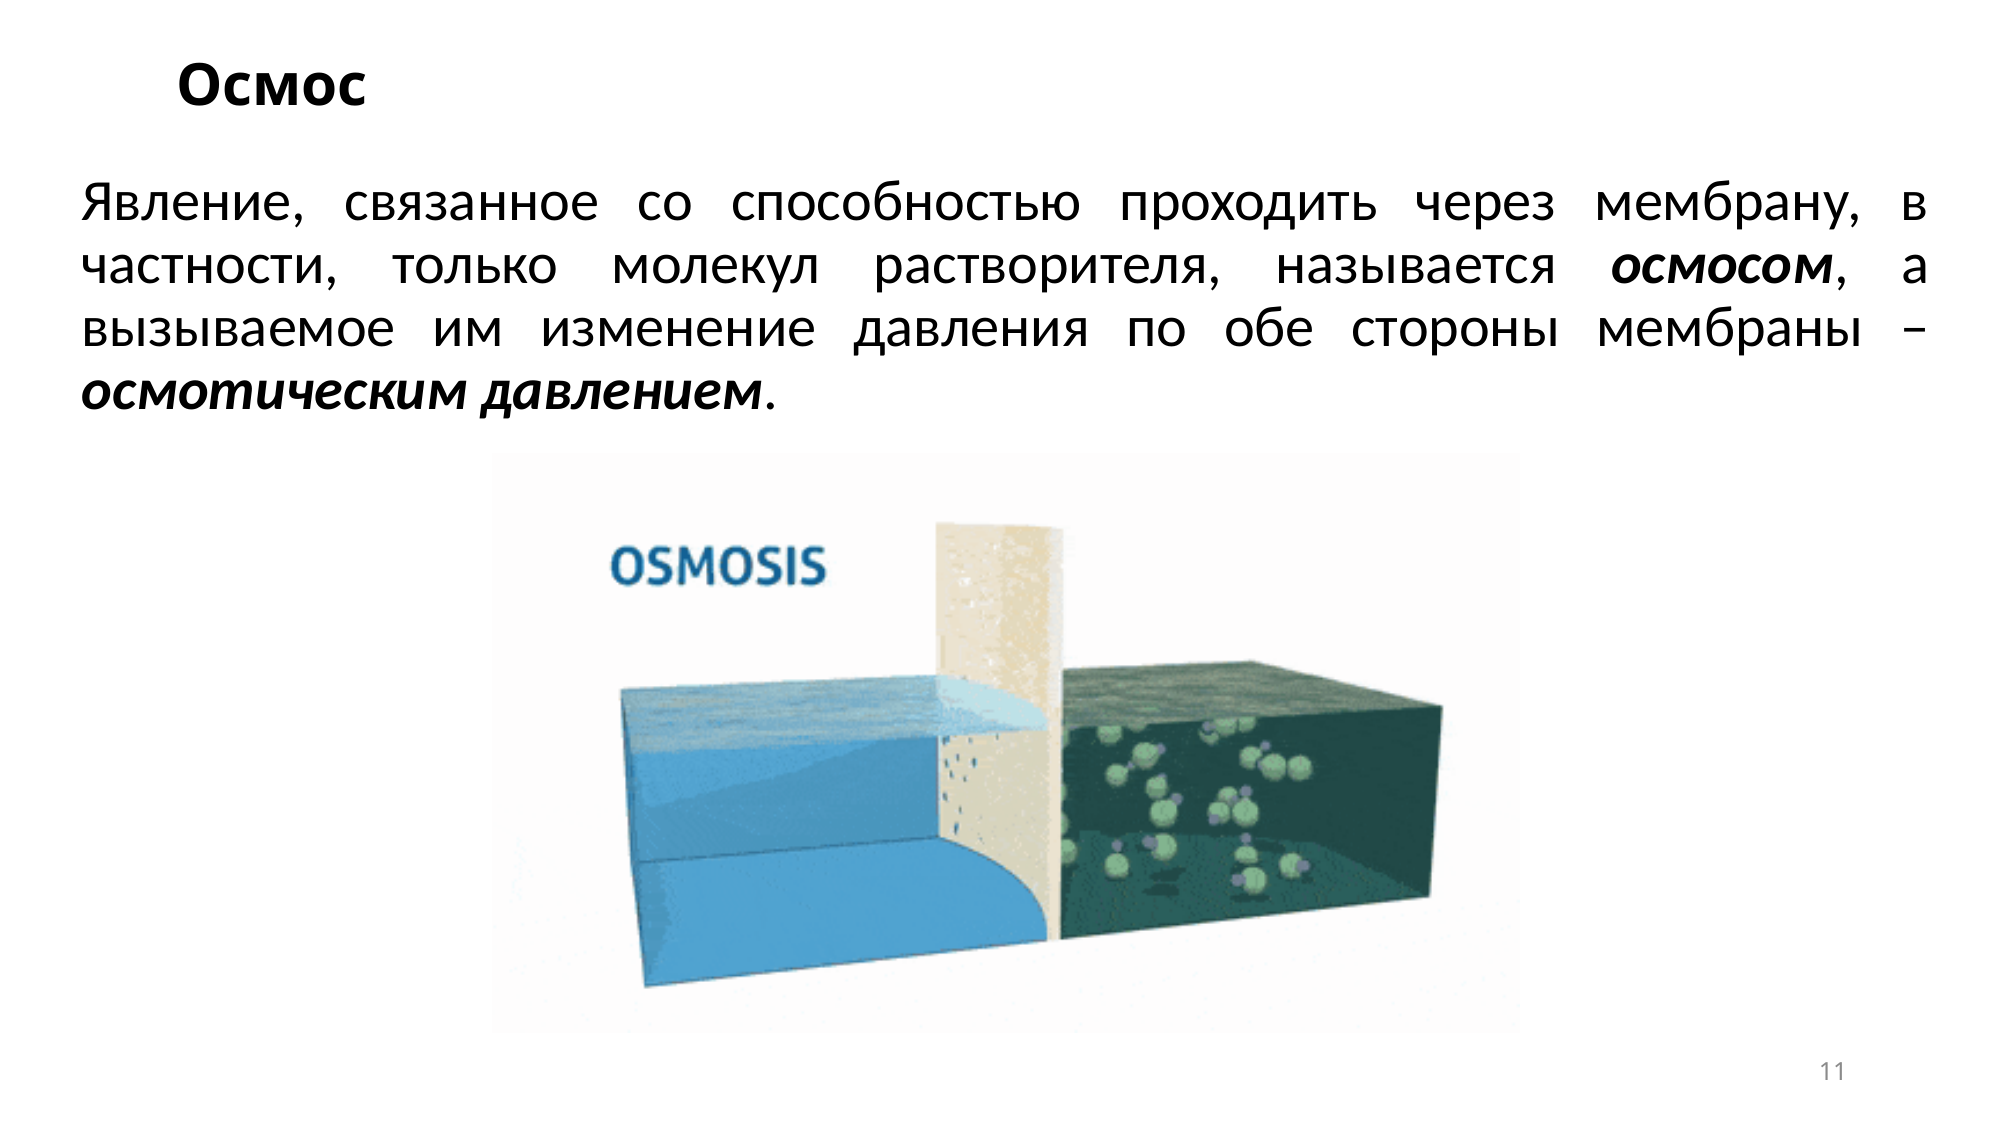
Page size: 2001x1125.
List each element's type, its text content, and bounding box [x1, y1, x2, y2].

slide_number 11 [1412, 1042, 1863, 1103]
list Явление, связанное со способностью проходить через мембрану, в частности, только молекул растворителя, называется осмосом, а вызываемое им изменение давления по обе стороны мембраны – осмотическим давлением. [66, 162, 1945, 454]
title Осмос [161, 47, 1981, 197]
picture [491, 453, 1520, 1033]
